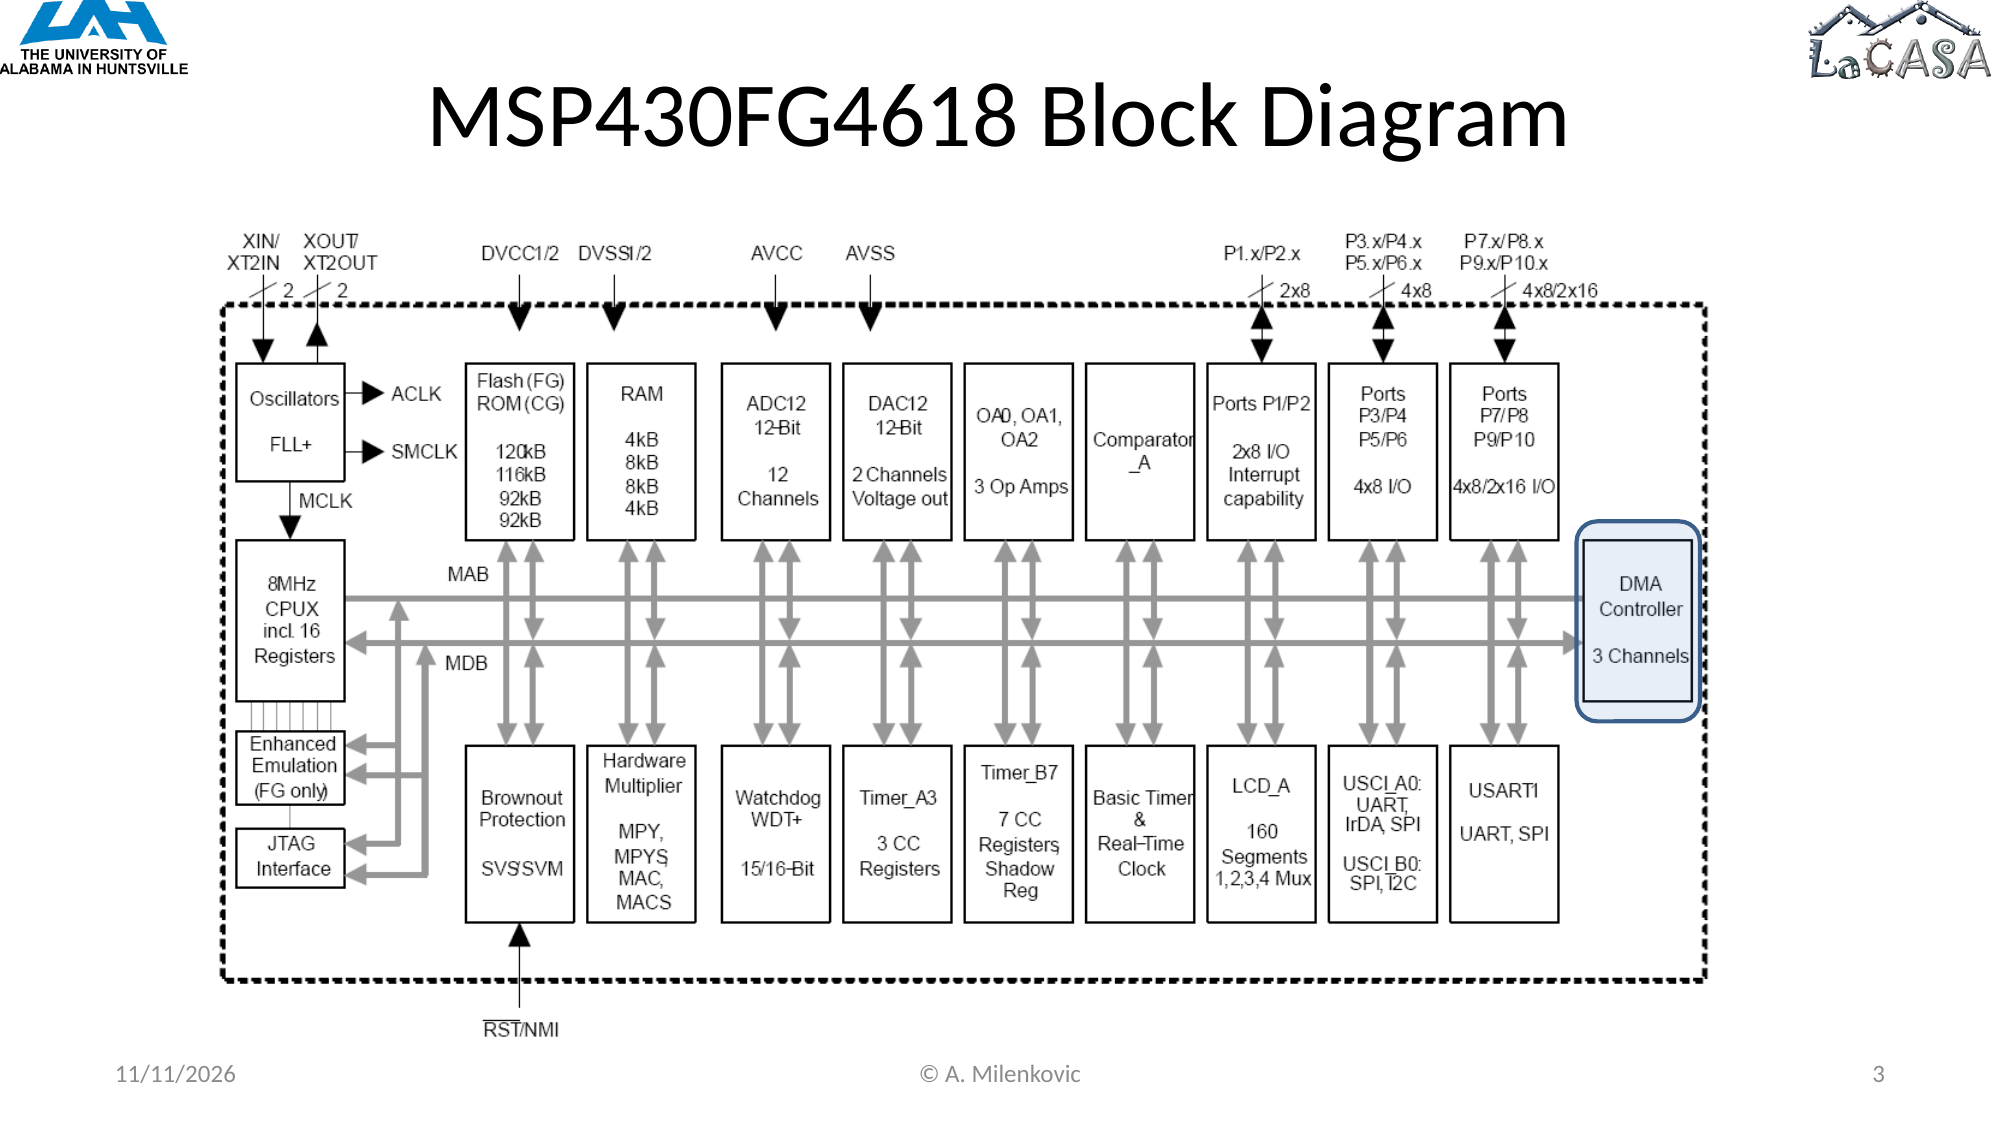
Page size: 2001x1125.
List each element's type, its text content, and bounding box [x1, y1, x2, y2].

picture [0, 0, 189, 75]
footer © A. Milenkovic [683, 1059, 1317, 1103]
picture [1798, 0, 2000, 85]
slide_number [99, 1042, 567, 1103]
picture [174, 199, 1746, 1051]
title MSP430FG4618 Block Diagram [99, 45, 1900, 175]
slide_number 3 [1433, 1042, 1900, 1103]
